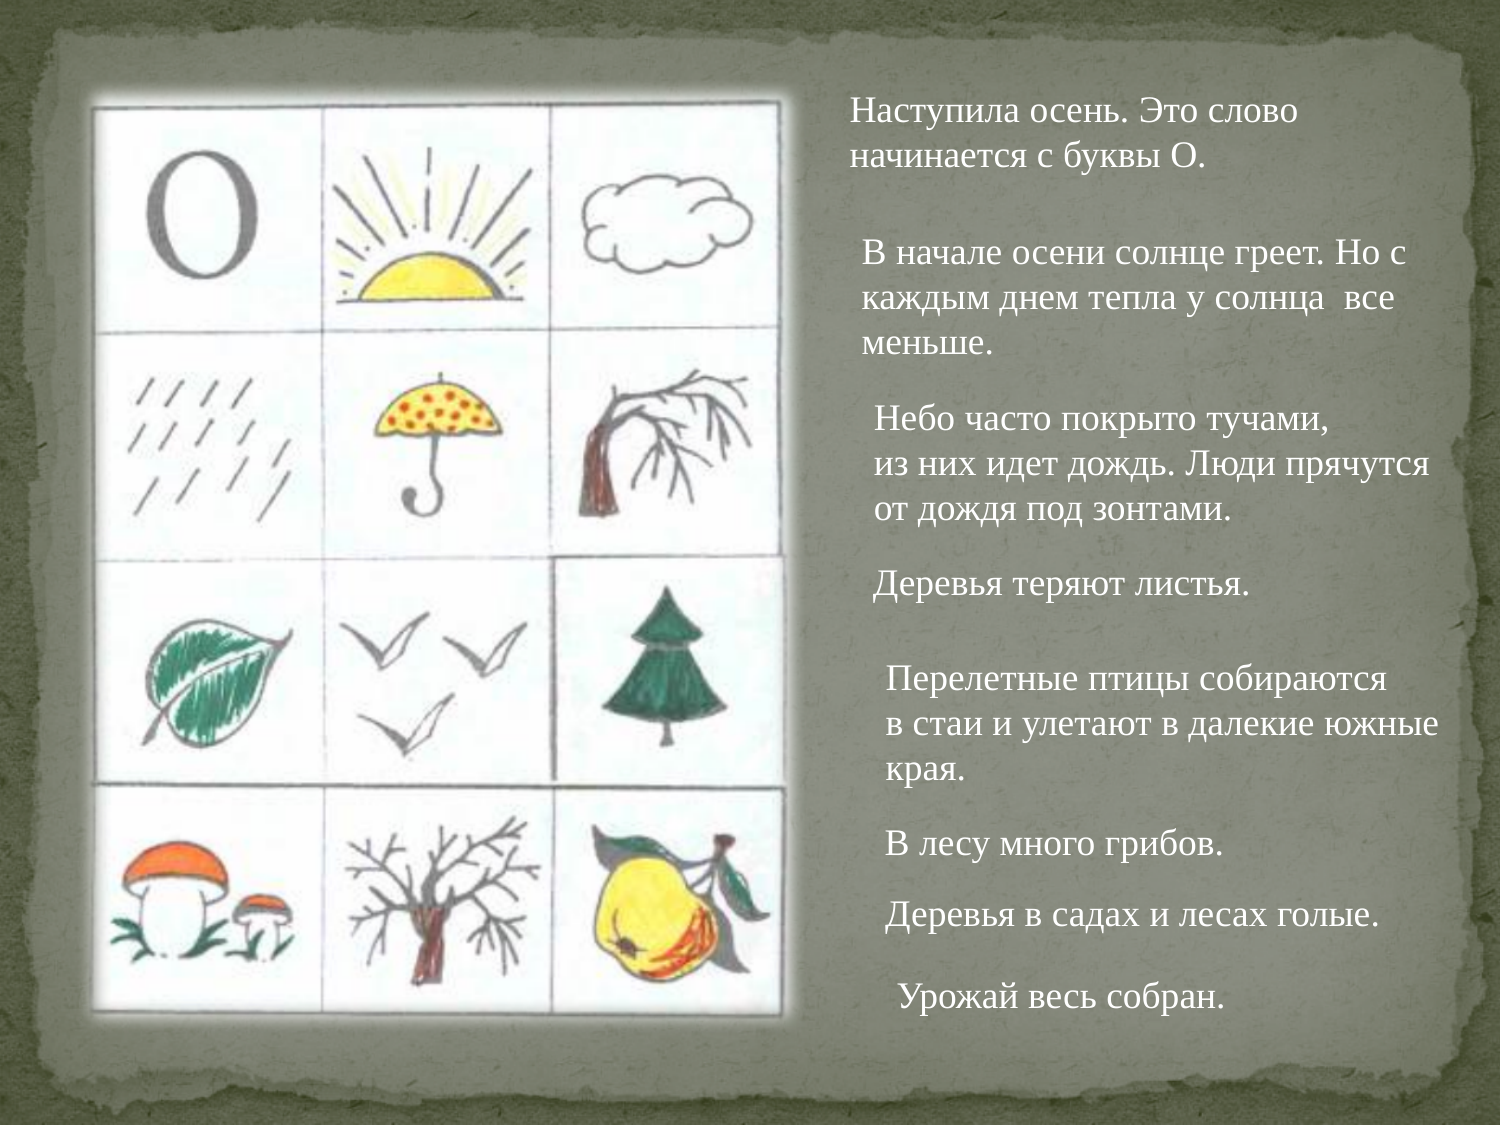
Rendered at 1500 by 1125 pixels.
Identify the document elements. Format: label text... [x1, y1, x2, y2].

picture [77, 79, 805, 1035]
text_box Небо часто покрыто тучами, из них идет дождь. Люди прячутся от дождя под зонтами. [859, 385, 1446, 536]
text_box Деревья теряют листья. [858, 550, 1267, 611]
text_box Перелетные птицы собираются в стаи и улетают в далекие южные края. [870, 645, 1455, 795]
text_box Наступила осень. Это слово начинается с буквы О. [834, 78, 1324, 183]
text_box В лесу много грибов. [869, 810, 1240, 871]
text_box Деревья в садах и лесах голые. [870, 881, 1396, 942]
text_box В начале осени солнце греет. Но с каждым днем тепла у солнца все меньше. [846, 219, 1423, 370]
text_box Урожай весь собран. [881, 964, 1241, 1024]
